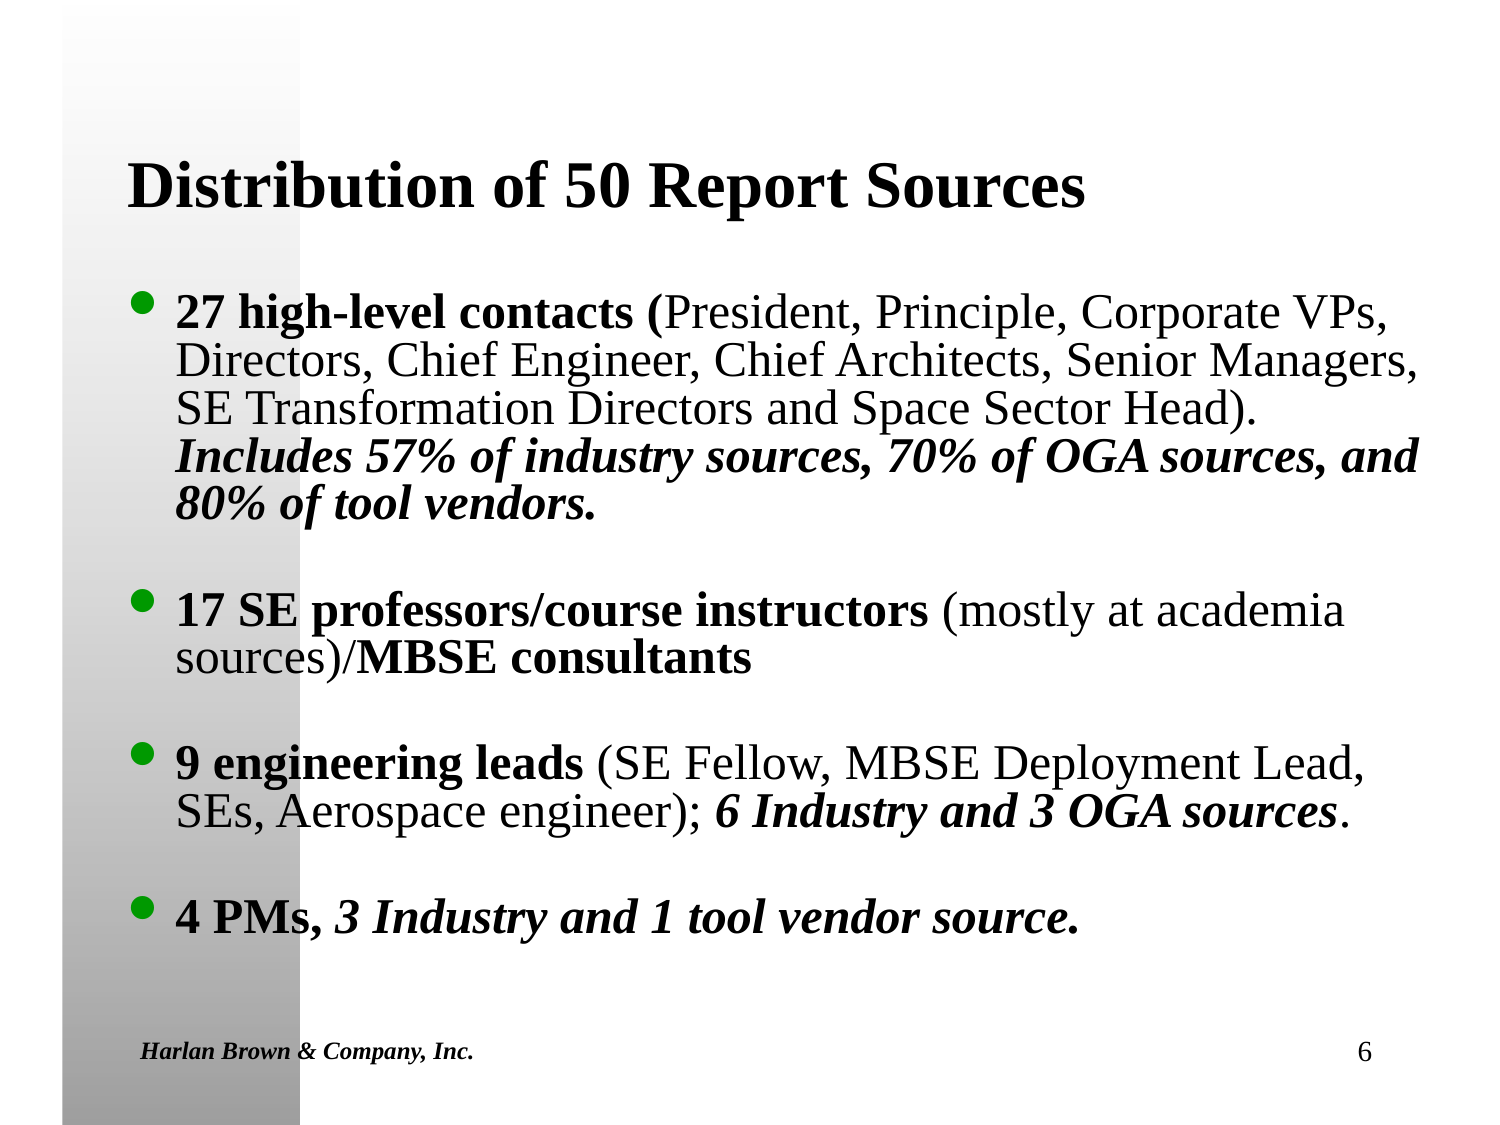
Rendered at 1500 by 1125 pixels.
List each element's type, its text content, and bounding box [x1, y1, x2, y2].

footer Harlan Brown & Company, Inc. [125, 1012, 988, 1088]
title Distribution of 50 Report Sources [112, 75, 1388, 212]
slide_number 6 [1074, 1012, 1388, 1088]
text_box 27 high-level contacts (President, Principle, Corporate VPs, Directors, Chief Engineer, Chief Architects, Senior Managers, SE Transformation Directors and Space Sector Head). Includes 57% of industry sources, 70% of OGA sources, and 80% of tool vendors. 17 SE professors/course instructors (mostly at academia sources)/MBSE consultants 9 engineering leads (SE Fellow, MBSE Deployment Lead, SEs, Aerospace engineer); 6 Industry and 3 OGA sources. 4 PMs, 3 Industry and 1 tool vendor source. [112, 212, 1475, 975]
